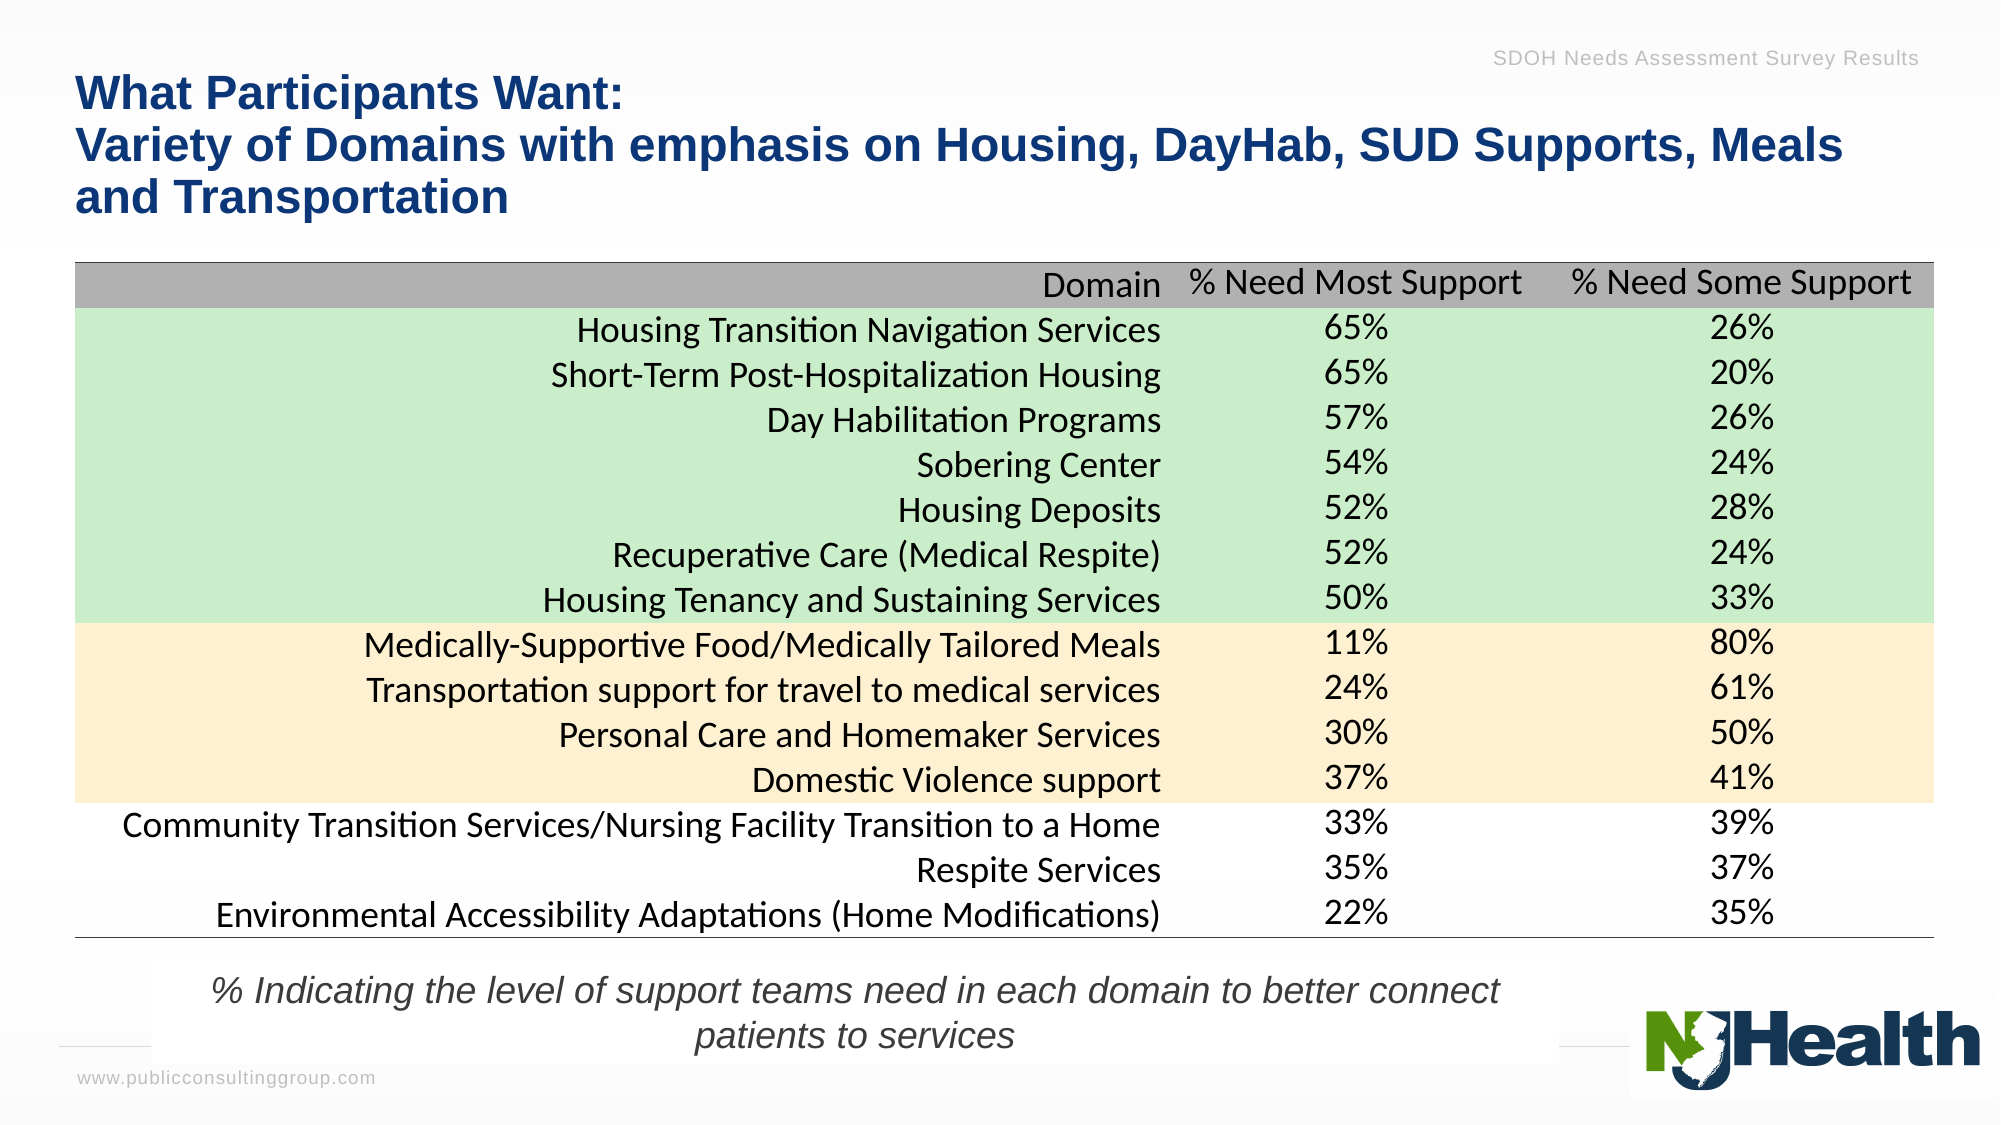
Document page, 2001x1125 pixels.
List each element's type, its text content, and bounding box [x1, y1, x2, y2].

table_cell Environmental Accessibility Adaptations (Home Modifications) [75, 893, 1163, 937]
table_cell Short-Term Post-Hospitalization Housing [75, 352, 1163, 398]
table_cell 50% [1163, 577, 1550, 623]
text_box % Indicating the level of support teams need in each domain to better connect patients to services [151, 958, 1560, 1064]
table_header % Need Some Support [1550, 263, 1934, 308]
table_cell 26% [1550, 308, 1934, 352]
table_cell 39% [1550, 803, 1934, 848]
table_cell 20% [1550, 352, 1934, 398]
table_cell Domestic Violence support [75, 758, 1163, 803]
table_cell 37% [1163, 758, 1550, 803]
table_cell 37% [1550, 848, 1934, 893]
table_cell 11% [1163, 623, 1550, 668]
table_header Domain [75, 263, 1163, 308]
table_cell Day Habilitation Programs [75, 398, 1163, 442]
table_cell 80% [1550, 623, 1934, 668]
table_cell 28% [1550, 488, 1934, 533]
table_cell 52% [1163, 488, 1550, 533]
table_cell 54% [1163, 442, 1550, 488]
table_cell Personal Care and Homemaker Services [75, 713, 1163, 758]
table_cell Community Transition Services/Nursing Facility Transition to a Home [75, 803, 1163, 848]
table_header % Need Most Support [1163, 263, 1550, 308]
footer SDOH Needs Assessment Survey Results [60, 27, 1935, 88]
table_cell 41% [1550, 758, 1934, 803]
table_cell 24% [1163, 668, 1550, 713]
table_cell Housing Transition Navigation Services [75, 308, 1163, 352]
table_cell 24% [1550, 533, 1934, 577]
table_cell 30% [1163, 713, 1550, 758]
table_cell 57% [1163, 398, 1550, 442]
table_cell 61% [1550, 668, 1934, 713]
table_cell 65% [1163, 352, 1550, 398]
table_cell 22% [1163, 893, 1550, 937]
title What Participants Want: Variety of Domains with emphasis on Housing, DayHab, SUD Supports, Meals and Transportation [60, 88, 1935, 233]
table_cell 33% [1163, 803, 1550, 848]
table_cell 52% [1163, 533, 1550, 577]
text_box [1630, 989, 2000, 1098]
table_cell Medically-Supportive Food/Medically Tailored Meals [75, 623, 1163, 668]
table_cell 33% [1550, 577, 1934, 623]
table_cell Transportation support for travel to medical services [75, 668, 1163, 713]
table_cell 50% [1550, 713, 1934, 758]
table_cell Respite Services [75, 848, 1163, 893]
table_cell 26% [1550, 398, 1934, 442]
table_cell 35% [1163, 848, 1550, 893]
table_cell Housing Tenancy and Sustaining Services [75, 577, 1163, 623]
table_cell 65% [1163, 308, 1550, 352]
table_cell Sobering Center [75, 442, 1163, 488]
table_cell 35% [1550, 893, 1934, 937]
table_cell 24% [1550, 442, 1934, 488]
table_cell Recuperative Care (Medical Respite) [75, 533, 1163, 577]
table_cell Housing Deposits [75, 488, 1163, 533]
